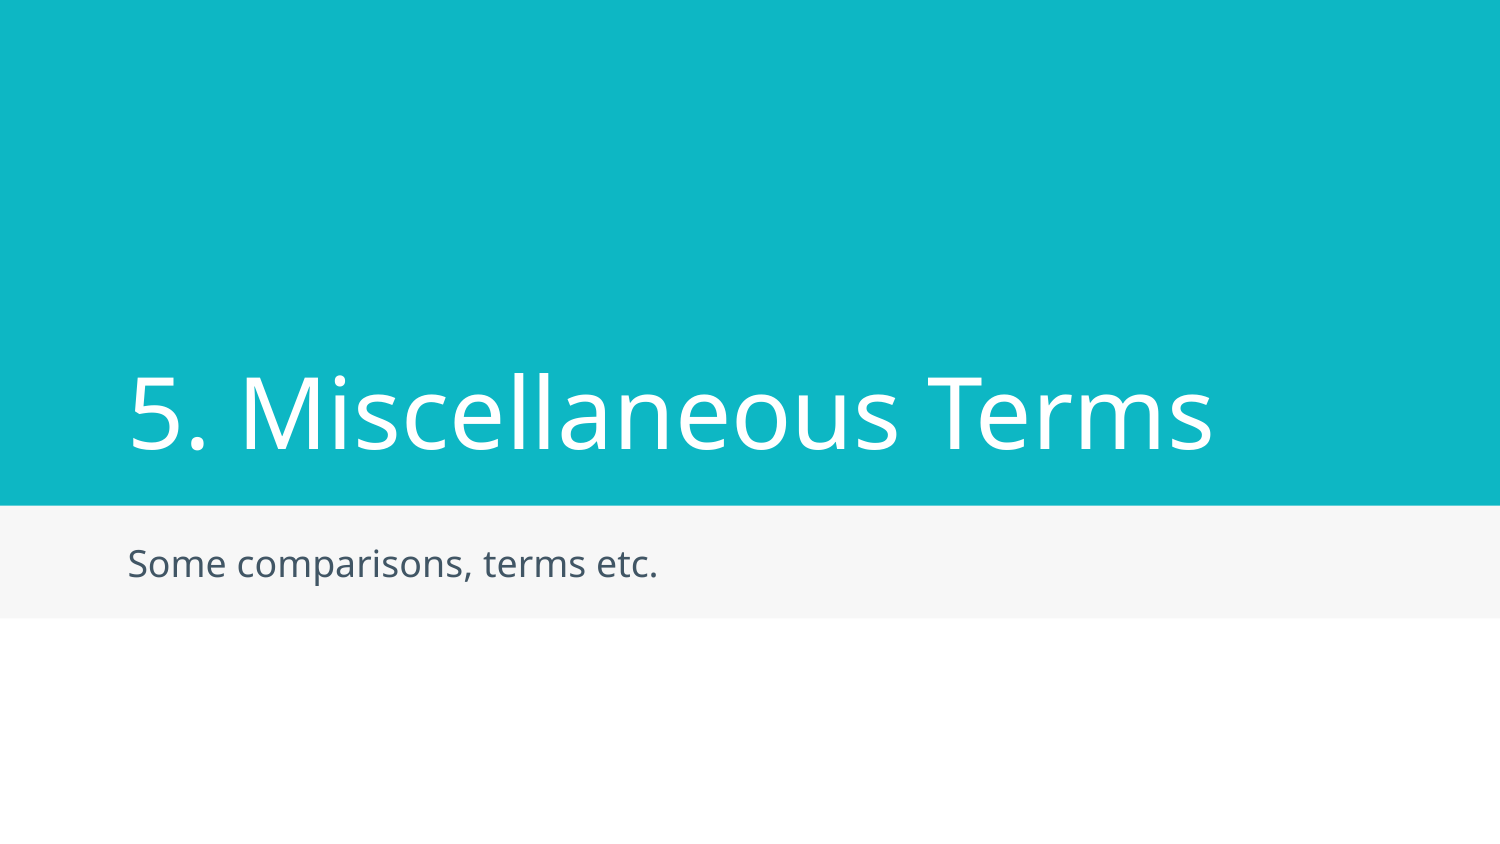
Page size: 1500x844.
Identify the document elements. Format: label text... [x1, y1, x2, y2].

subtitle Some comparisons, terms etc. [112, 505, 1159, 619]
title 5. Miscellaneous Terms [112, 329, 1454, 485]
